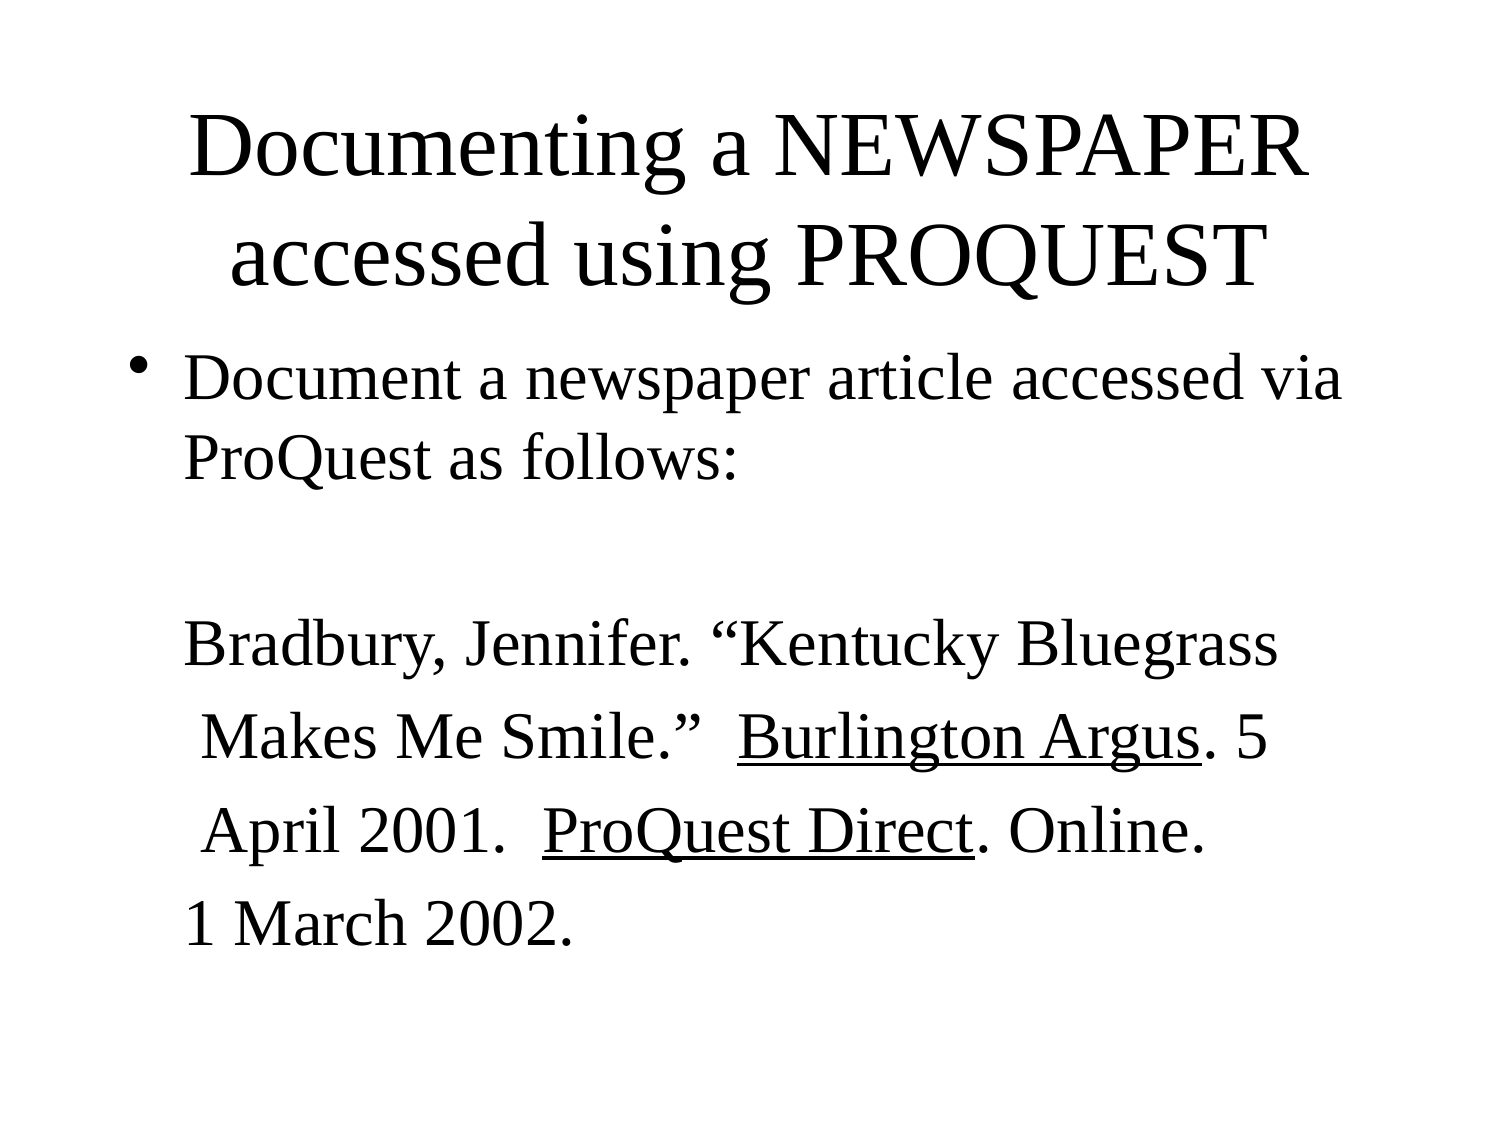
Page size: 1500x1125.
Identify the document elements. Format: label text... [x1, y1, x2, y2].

list Document a newspaper article accessed via ProQuest as follows: Bradbury, Jennifer. “Kentucky Bluegrass Makes Me Smile.” Burlington Argus. 5 April 2001. ProQuest Direct. Online. 1 March 2002. [112, 324, 1388, 1001]
title Documenting a NEWSPAPER accessed using PROQUEST [112, 99, 1388, 288]
